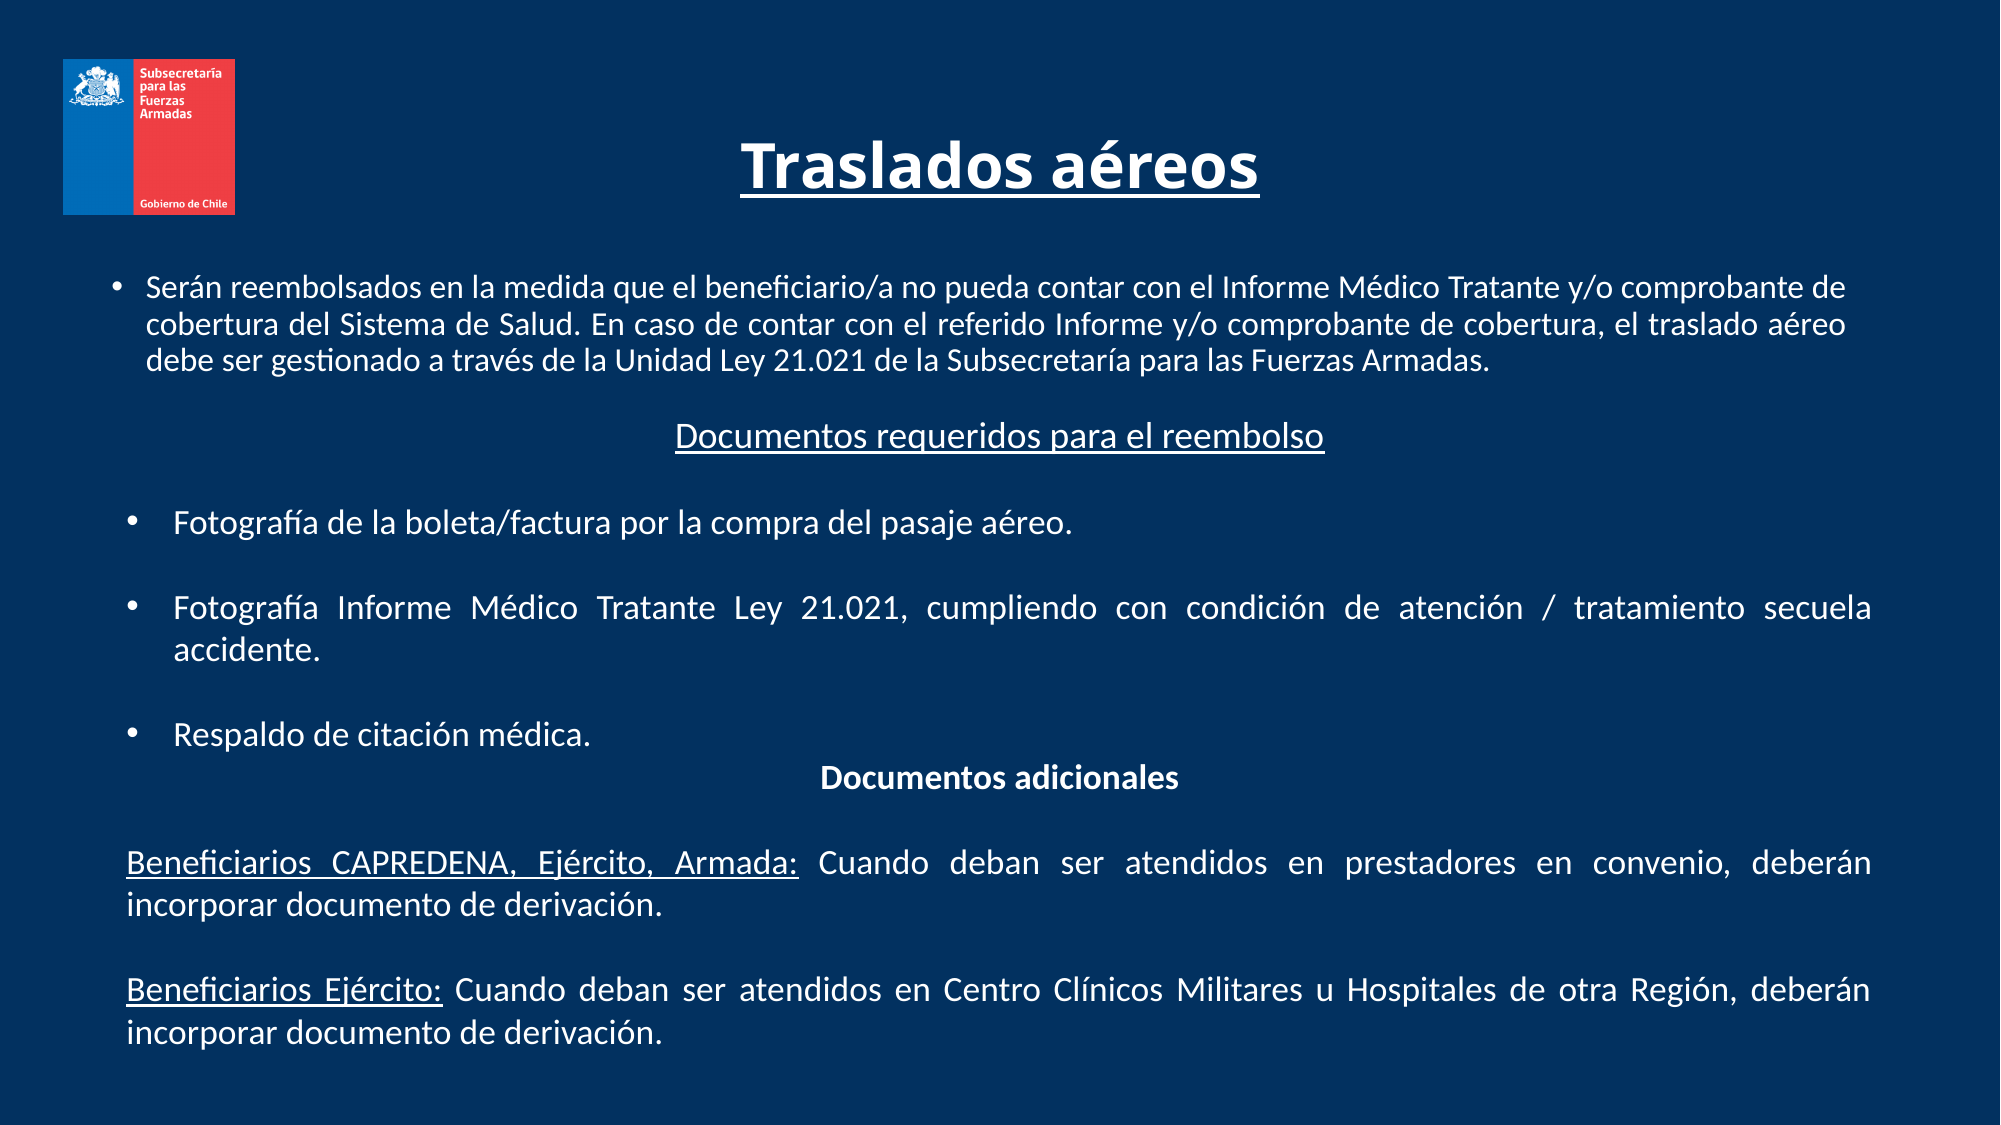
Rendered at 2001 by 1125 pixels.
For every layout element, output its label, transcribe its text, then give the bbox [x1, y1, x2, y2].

text_box Documentos requeridos para el reembolso Fotografía de la boleta/factura por la compra del pasaje aéreo. Fotografía Informe Médico Tratante Ley 21.021, cumpliendo con condición de atención / tratamiento secuela accidente. Respaldo de citación médica. Documentos adicionales Beneficiarios CAPREDENA, Ejército, Armada: Cuando deban ser atendidos en prestadores en convenio, deberán incorporar documento de derivación. Beneficiarios Ejército: Cuando deban ser atendidos en Centro Clínicos Militares u Hospitales de otra Región, deberán incorporar documento de derivación. [111, 403, 1889, 1059]
list Serán reembolsados en la medida que el beneficiario/a no pueda contar con el Informe Médico Tratante y/o comprobante de cobertura del Sistema de Salud. En caso de contar con el referido Informe y/o comprobante de cobertura, el traslado aéreo debe ser gestionado a través de la Unidad Ley 21.021 de la Subsecretaría para las Fuerzas Armadas. [96, 262, 1863, 418]
picture [63, 59, 235, 215]
title Traslados aéreos [137, 59, 1863, 278]
